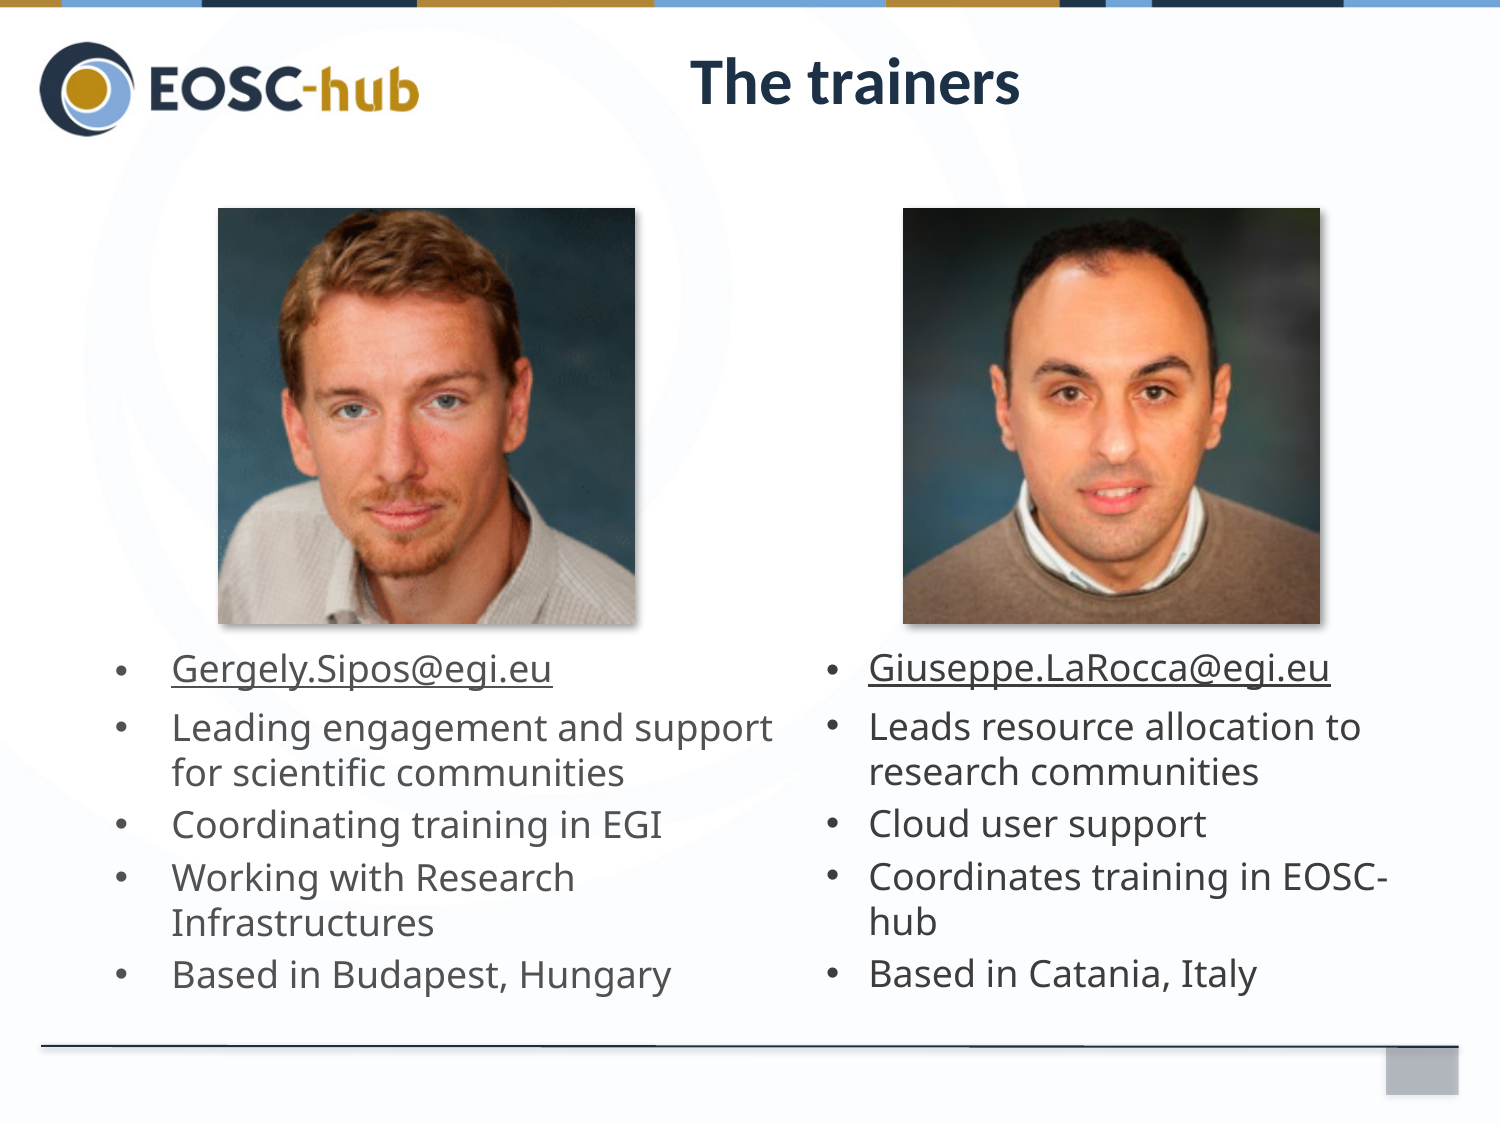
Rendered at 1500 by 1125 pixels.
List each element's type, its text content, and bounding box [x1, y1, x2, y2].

picture [0, 0, 1500, 1125]
text_box Gergely.Sipos@egi.eu Leading engagement and support for scientific communities Coordinating training in EGI Working with Research Infrastructures Based in Budapest, Hungary [100, 637, 809, 1010]
title The trainers [253, 30, 1459, 171]
list Giuseppe.LaRocca@egi.eu Leads resource allocation to research communities Cloud user support Coordinates training in EOSC-hub Based in Catania, Italy [811, 636, 1414, 1008]
